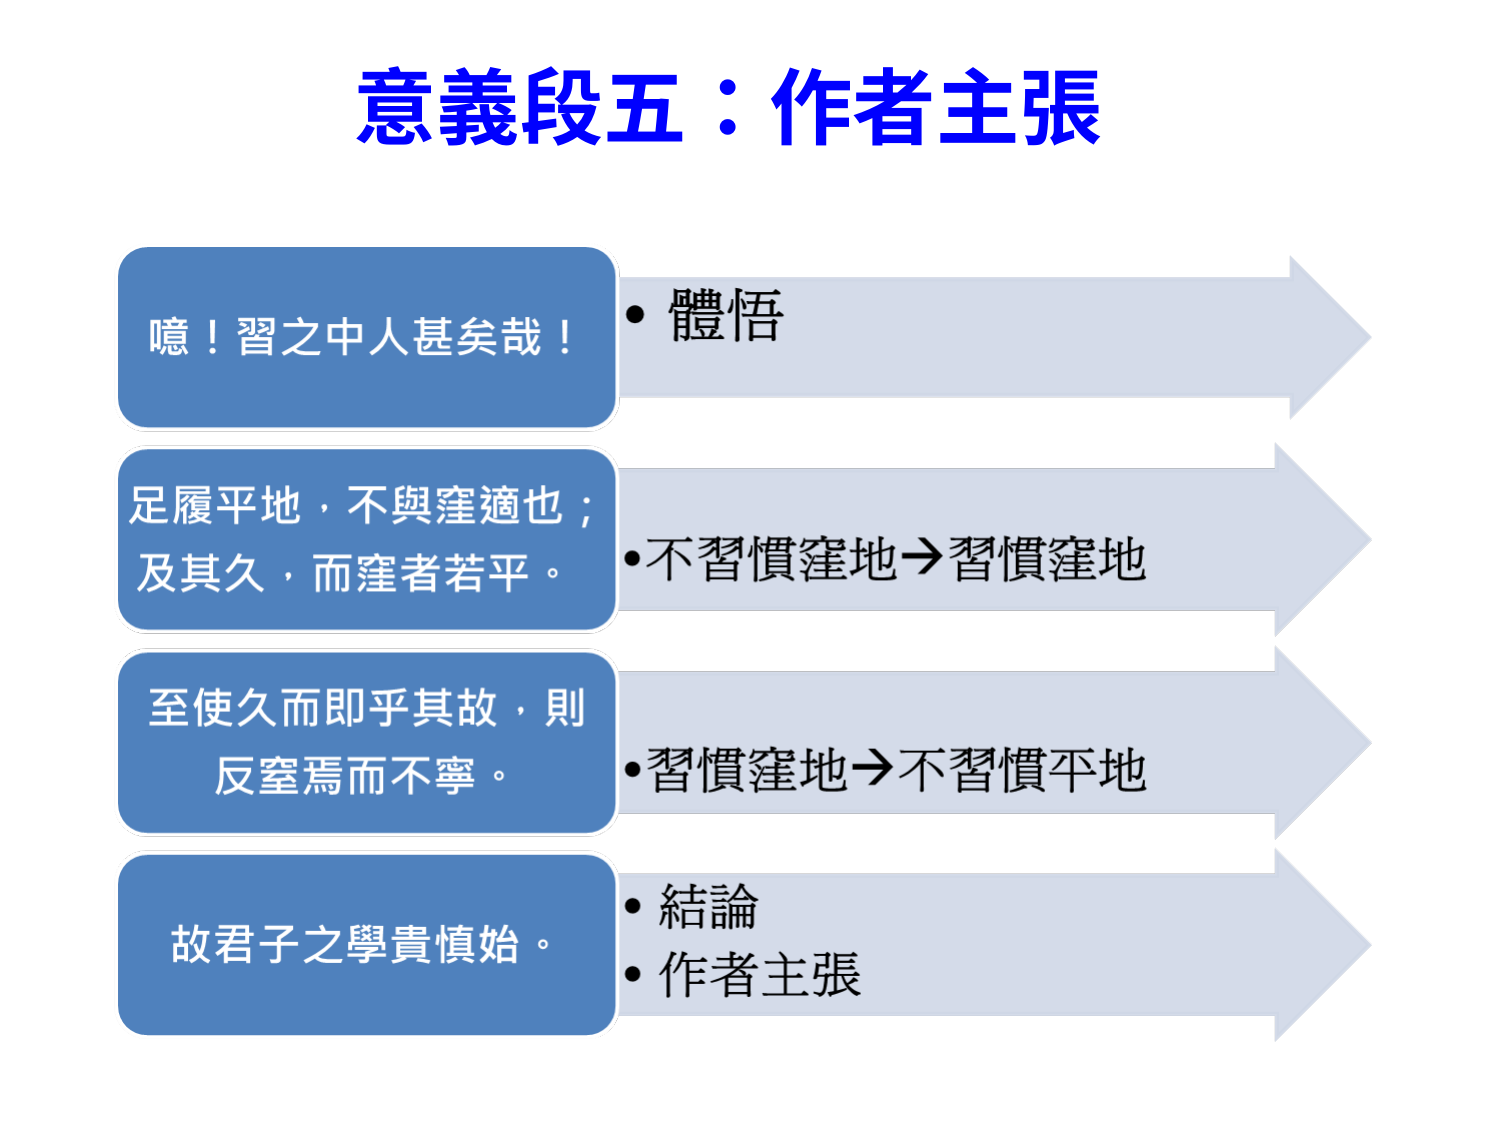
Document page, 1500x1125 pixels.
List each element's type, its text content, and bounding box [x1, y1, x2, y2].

picture [88, 243, 1372, 1042]
title 意義段五：作者主張 [88, 54, 1439, 151]
